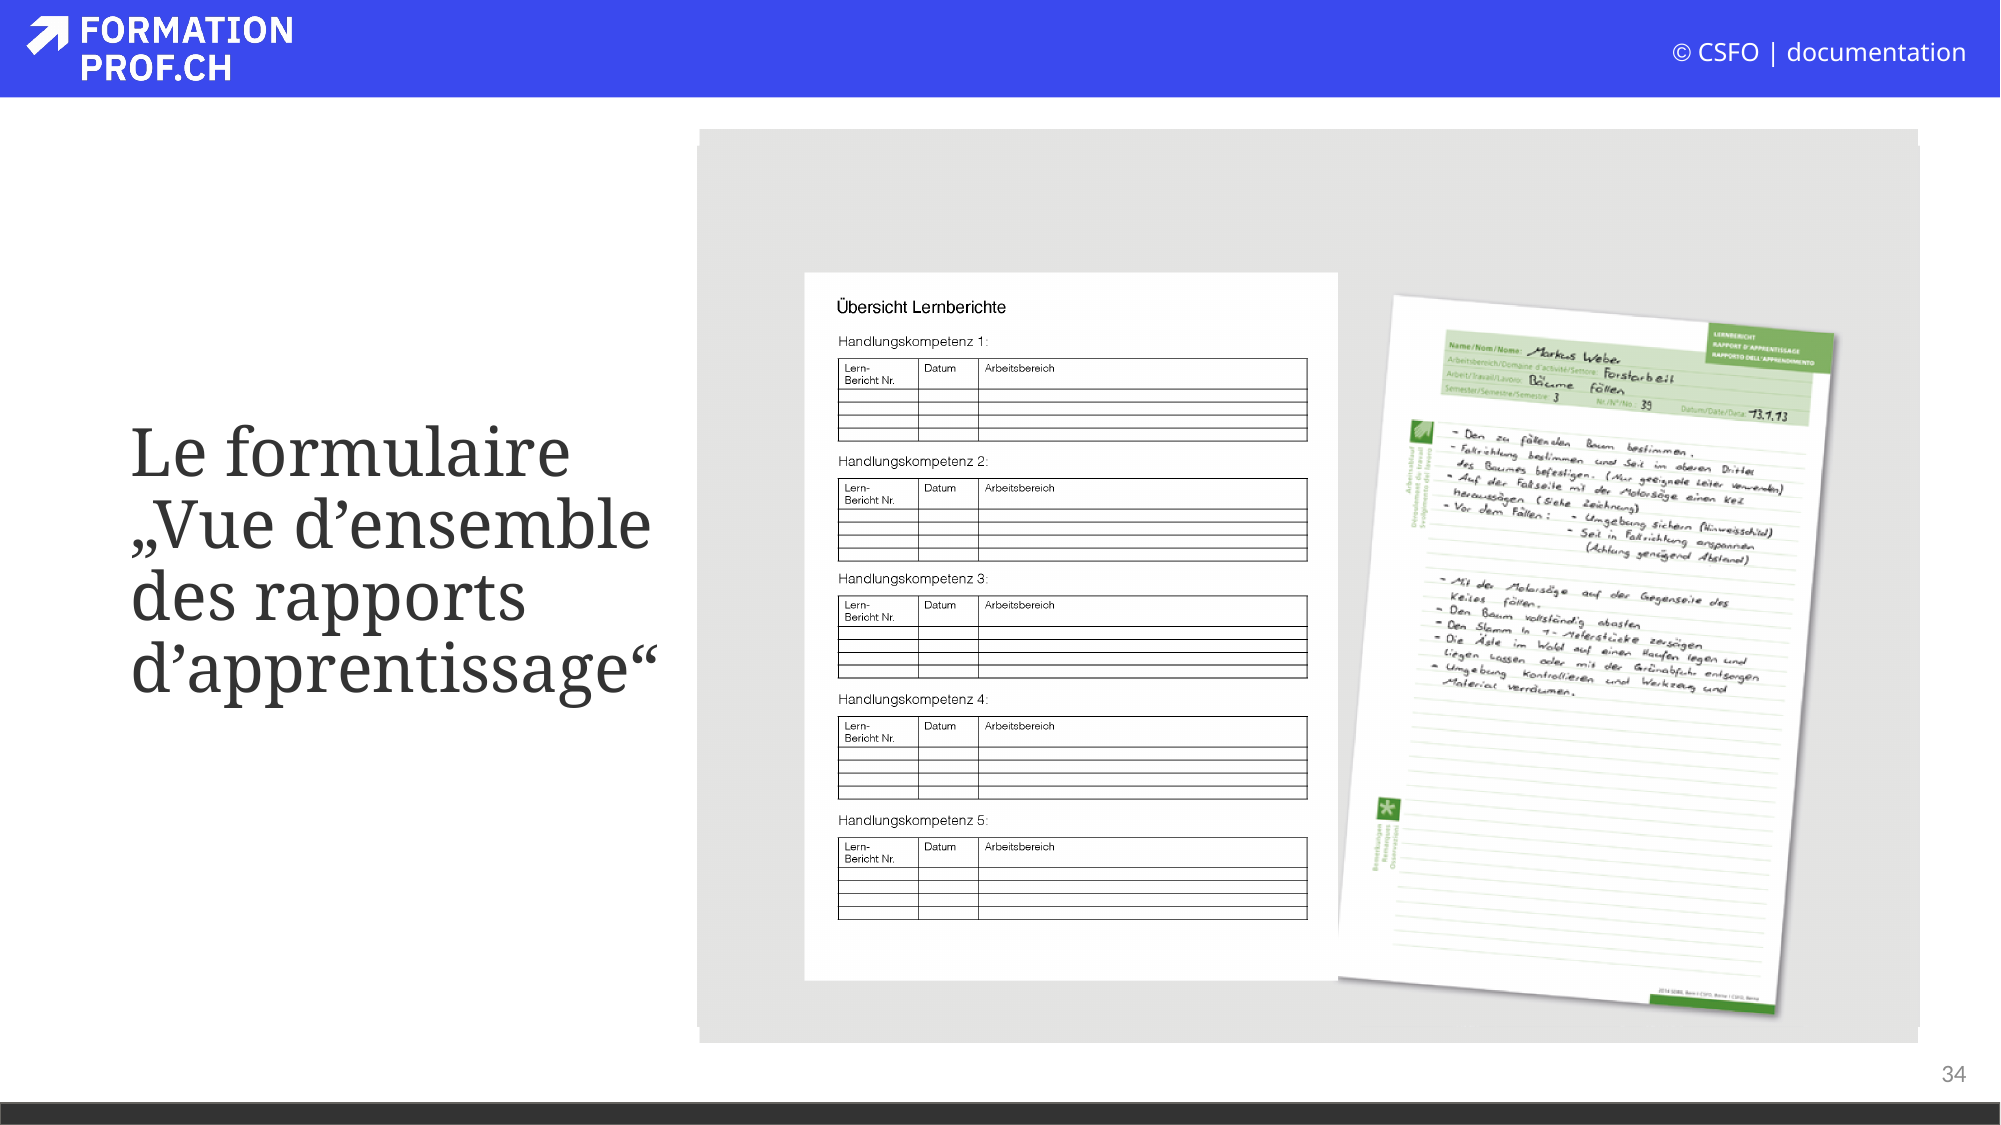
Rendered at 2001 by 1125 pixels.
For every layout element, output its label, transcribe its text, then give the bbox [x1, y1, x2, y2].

slide_number 34 [1531, 1042, 1982, 1103]
picture [26, 16, 292, 81]
title Le formulaire „Vue d’ensemble des rapports d’apprentissage“ [115, 307, 697, 818]
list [697, 129, 1920, 1043]
